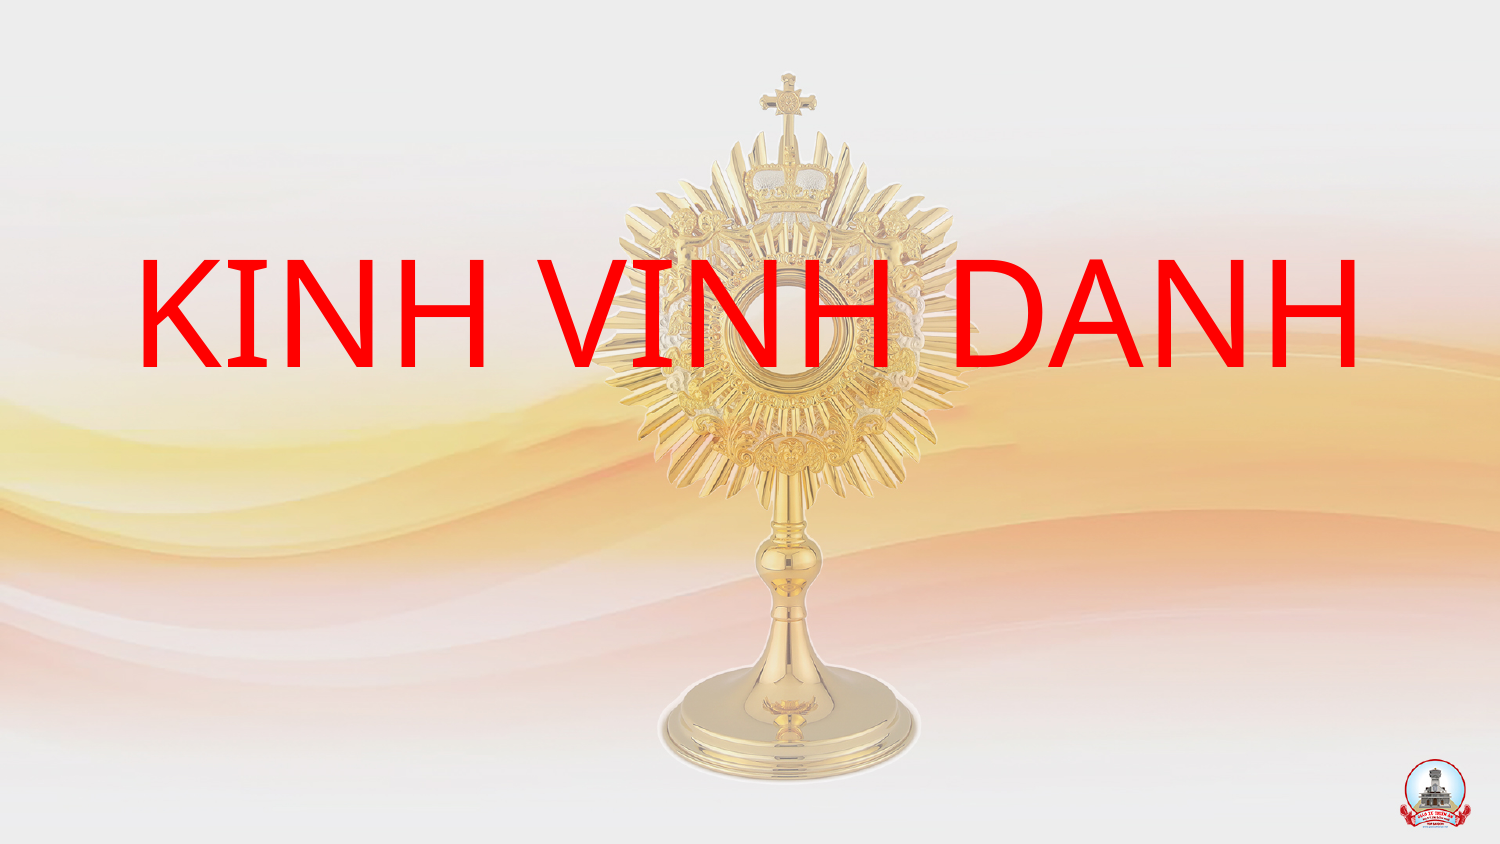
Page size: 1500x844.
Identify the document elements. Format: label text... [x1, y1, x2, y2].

subtitle KINH VINH DANH [0, 0, 1500, 844]
